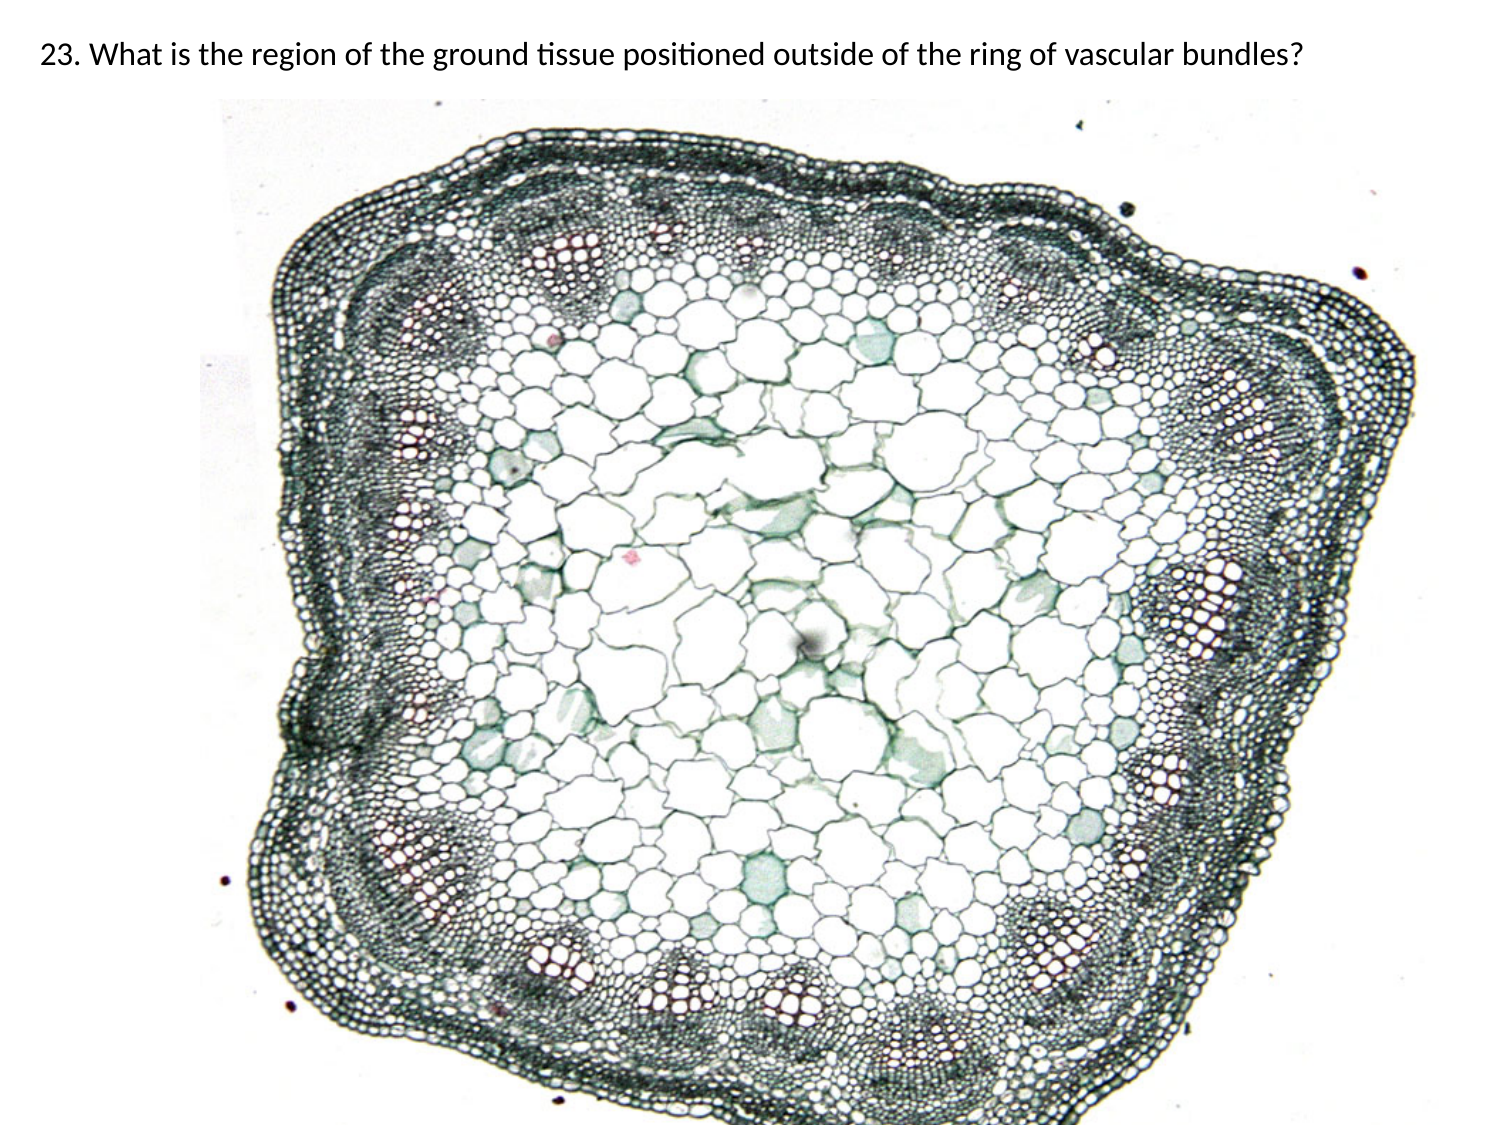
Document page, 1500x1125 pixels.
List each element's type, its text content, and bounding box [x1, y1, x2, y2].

text_box 23. What is the region of the ground tissue positioned outside of the ring of vascular bundles? [24, 24, 1500, 80]
picture [199, 99, 1439, 1125]
